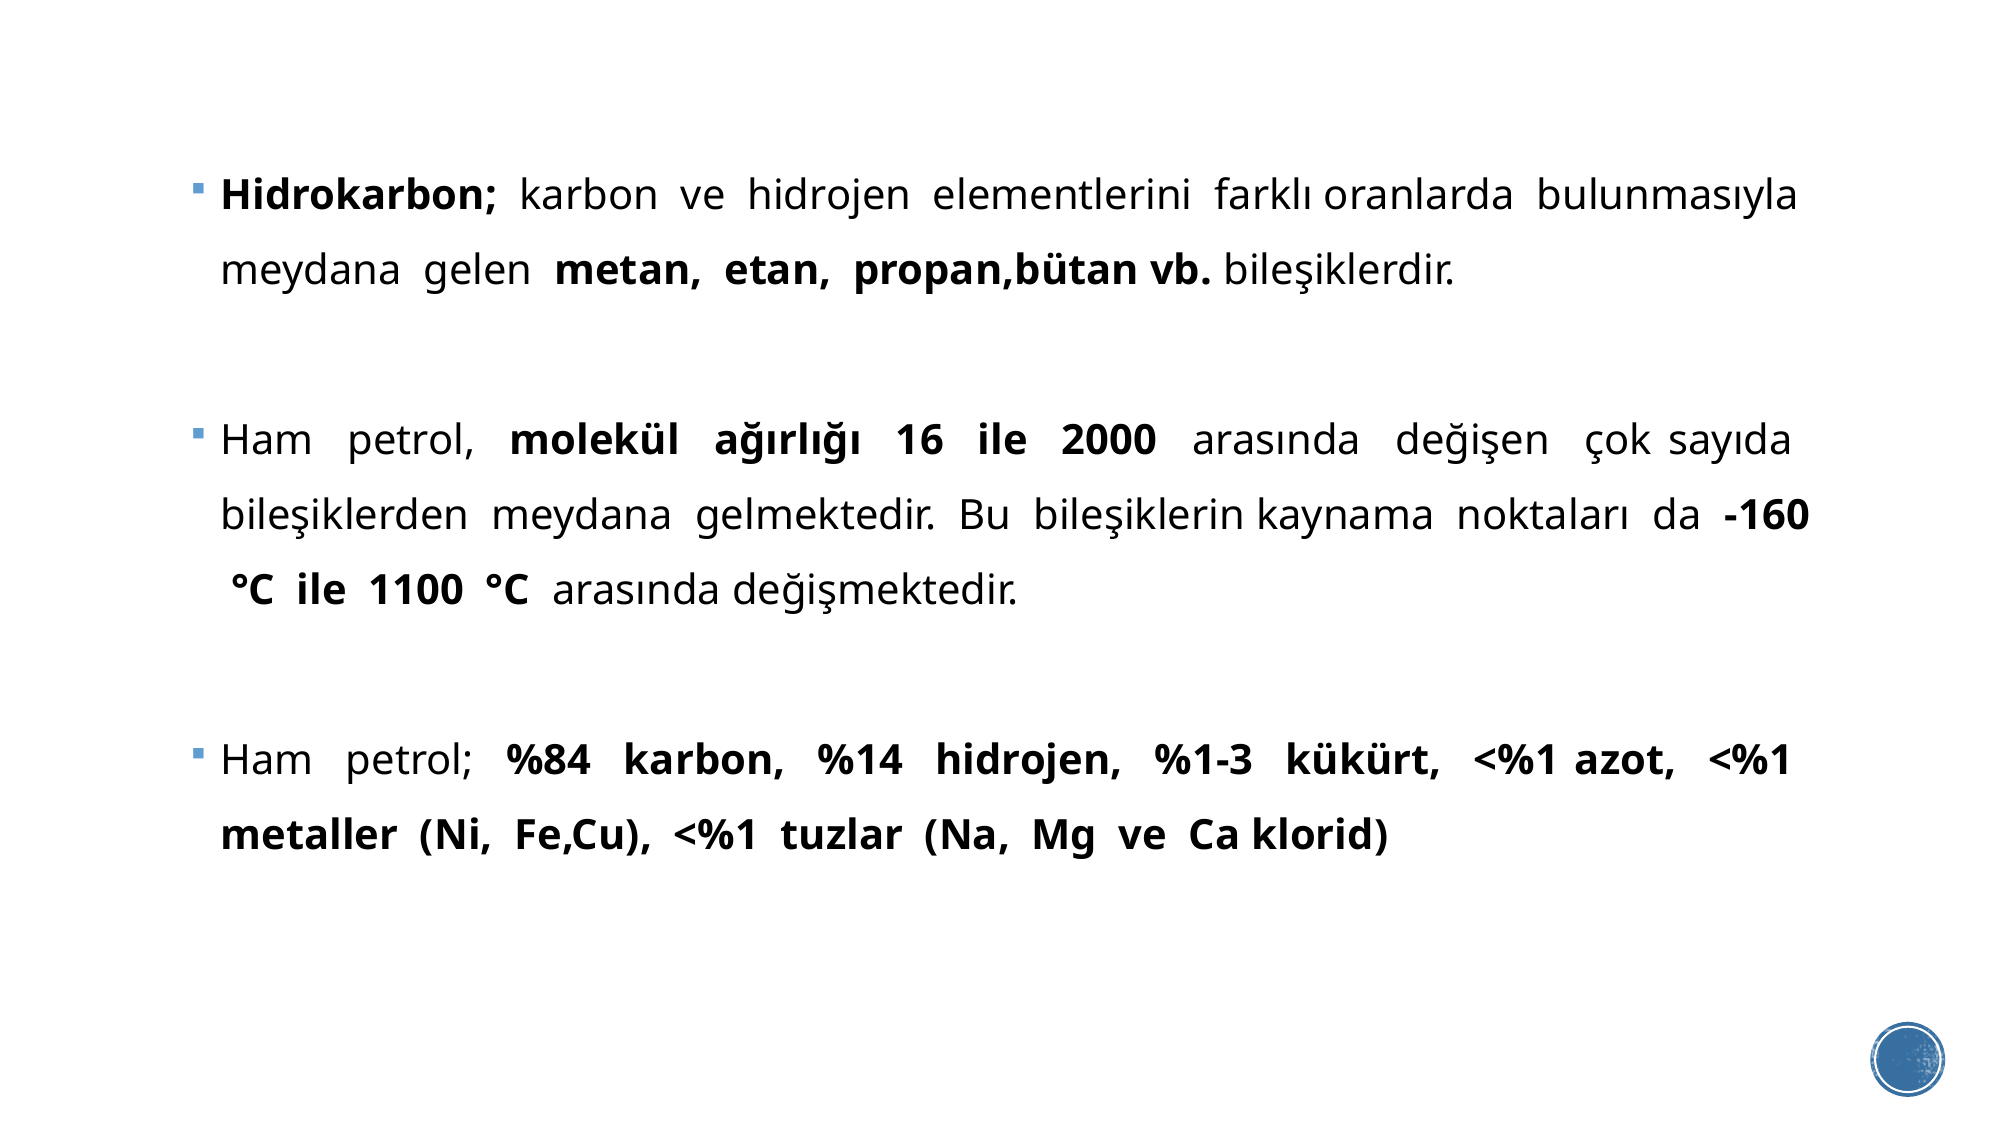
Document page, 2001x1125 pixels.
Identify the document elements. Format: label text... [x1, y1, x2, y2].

list Hidrokarbon; karbon ve hidrojen elementlerini farklı oranlarda bulunmasıyla meydana gelen metan, etan, propan,bütan vb. bileşiklerdir. Ham petrol, molekül ağırlığı 16 ile 2000 arasında değişen çok sayıda bileşiklerden meydana gelmektedir. Bu bileşiklerin kaynama noktaları da -160 °C ile 1100 °C arasında değişmektedir. Ham petrol; %84 karbon, %14 hidrojen, %1-3 kükürt, <%1 azot, <%1 metaller (Ni, Fe,Cu), <%1 tuzlar (Na, Mg ve Ca klorid) [175, 135, 1826, 1013]
